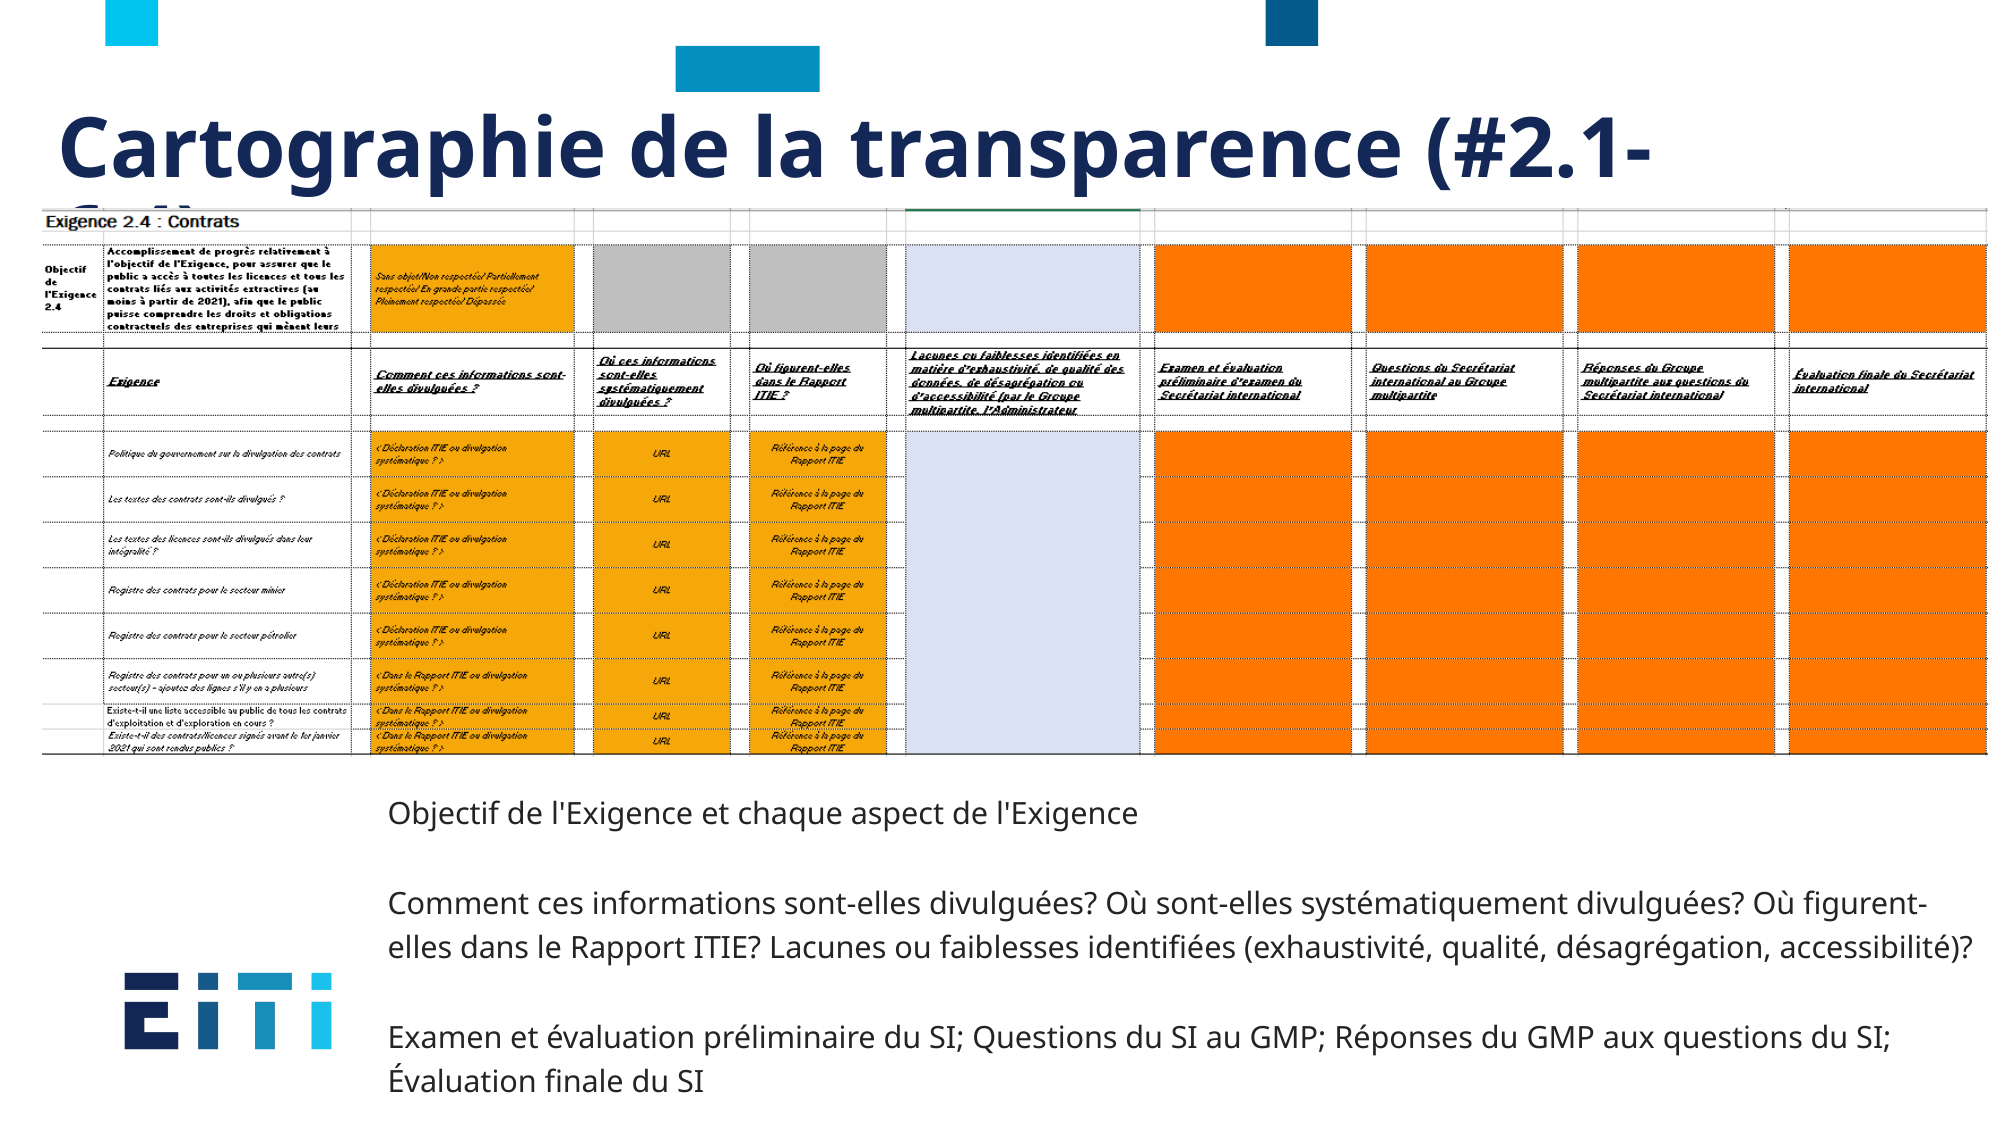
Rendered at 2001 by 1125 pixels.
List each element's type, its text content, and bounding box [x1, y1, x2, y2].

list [42, 208, 1988, 757]
text_box Objectif de l'Exigence et chaque aspect de l'Exigence Comment ces informations sont-elles divulguées? Où sont-elles systématiquement divulguées? Où figurent-elles dans le Rapport ITIE? Lacunes ou faiblesses identifiées (exhaustivité, qualité, désagrégation, accessibilité)? Examen et évaluation préliminaire du SI; Questions du SI au GMP; Réponses du GMP aux questions du SI; Évaluation finale du SI [372, 779, 2000, 1125]
title Cartographie de la transparence (#2.1-6.4) [42, 98, 1784, 208]
picture [105, 955, 351, 1067]
